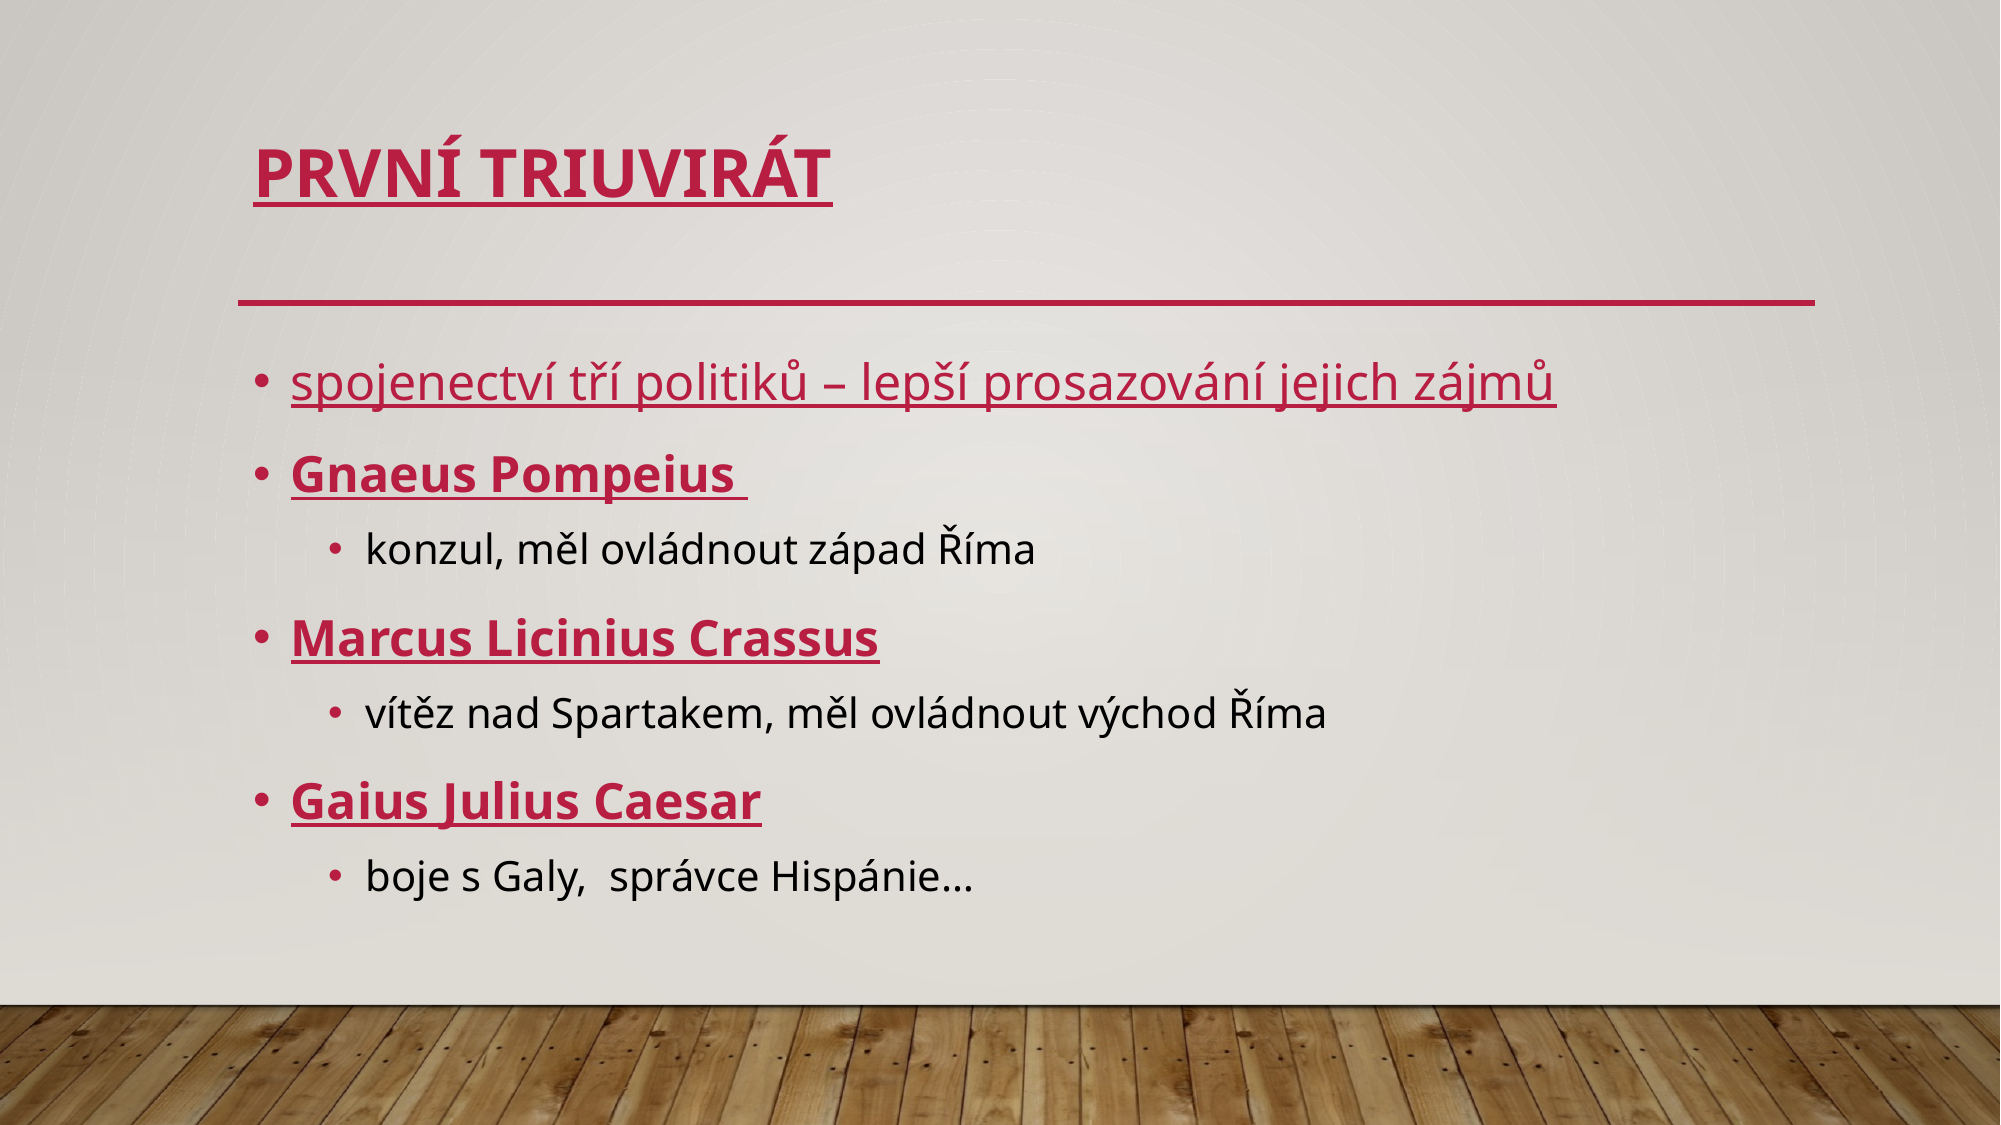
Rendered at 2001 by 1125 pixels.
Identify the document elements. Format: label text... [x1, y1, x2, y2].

title První triuvirát [238, 131, 1814, 305]
picture [0, 1005, 2000, 1125]
list spojenectví tří politiků – lepší prosazování jejich zájmů Gnaeus Pompeius konzul, měl ovládnout západ Říma Marcus Licinius Crassus vítěz nad Spartakem, měl ovládnout východ Říma Gaius Julius Caesar boje s Galy, správce Hispánie… [238, 330, 1814, 955]
